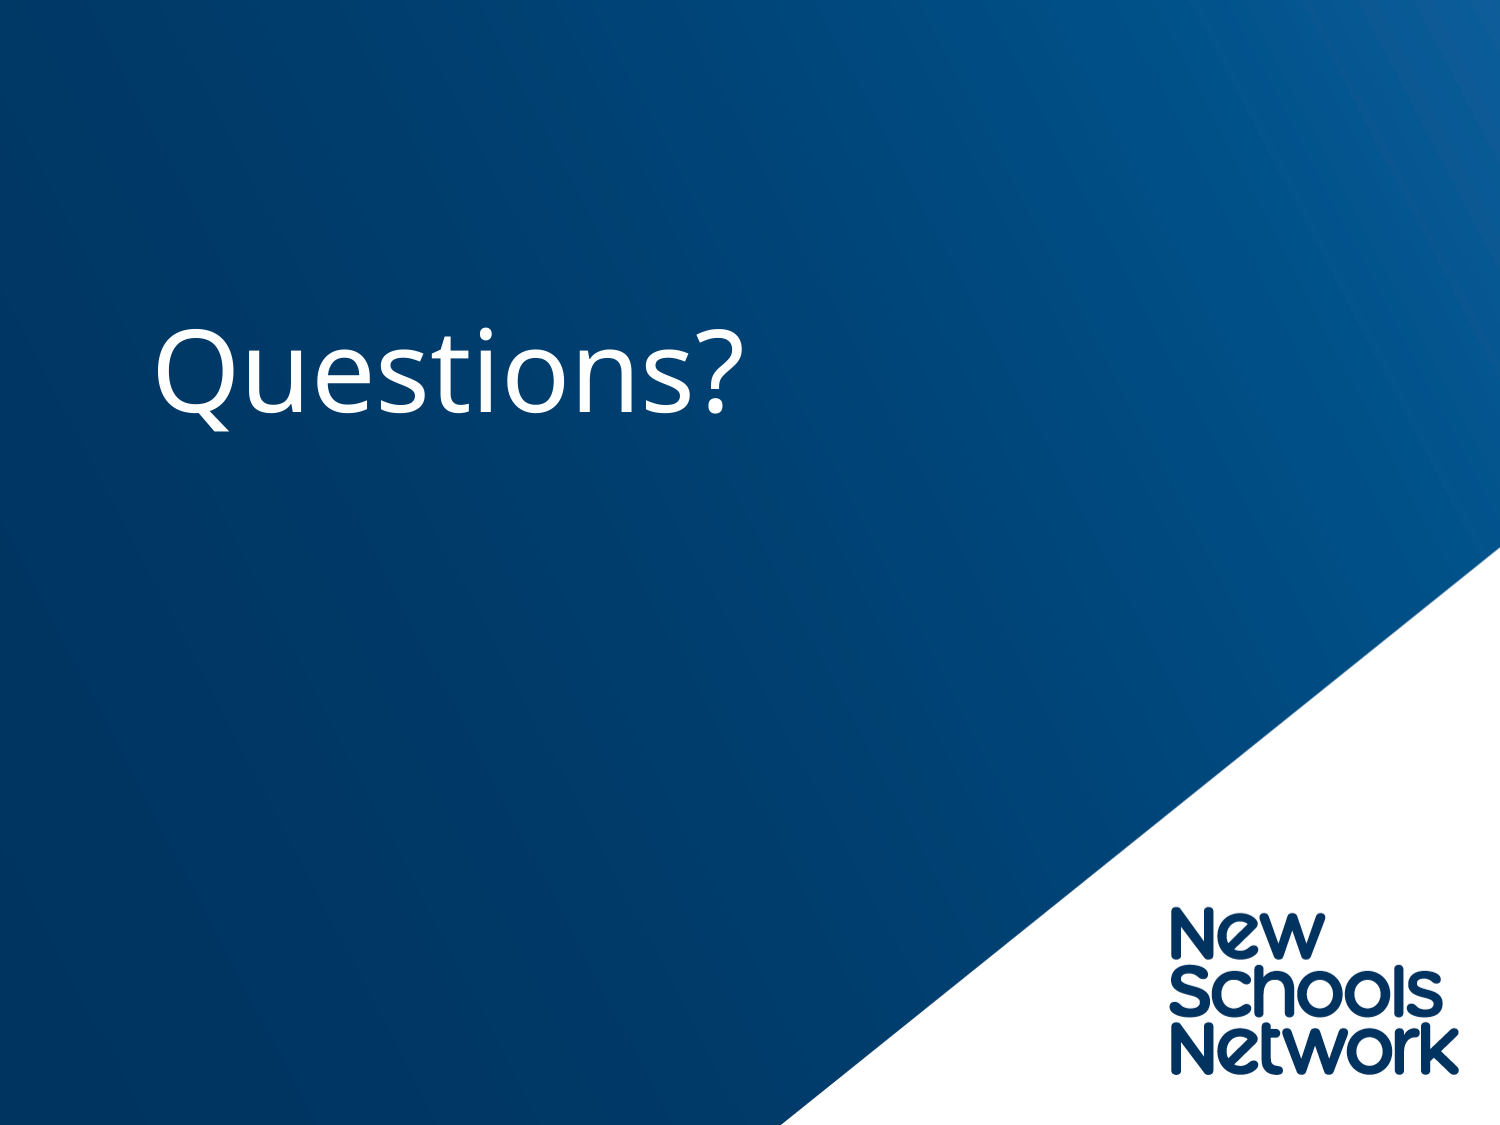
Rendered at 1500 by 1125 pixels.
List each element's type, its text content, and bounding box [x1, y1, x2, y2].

picture [0, 0, 1500, 1125]
title Questions? [135, 234, 1500, 348]
text_box [135, 348, 1500, 525]
